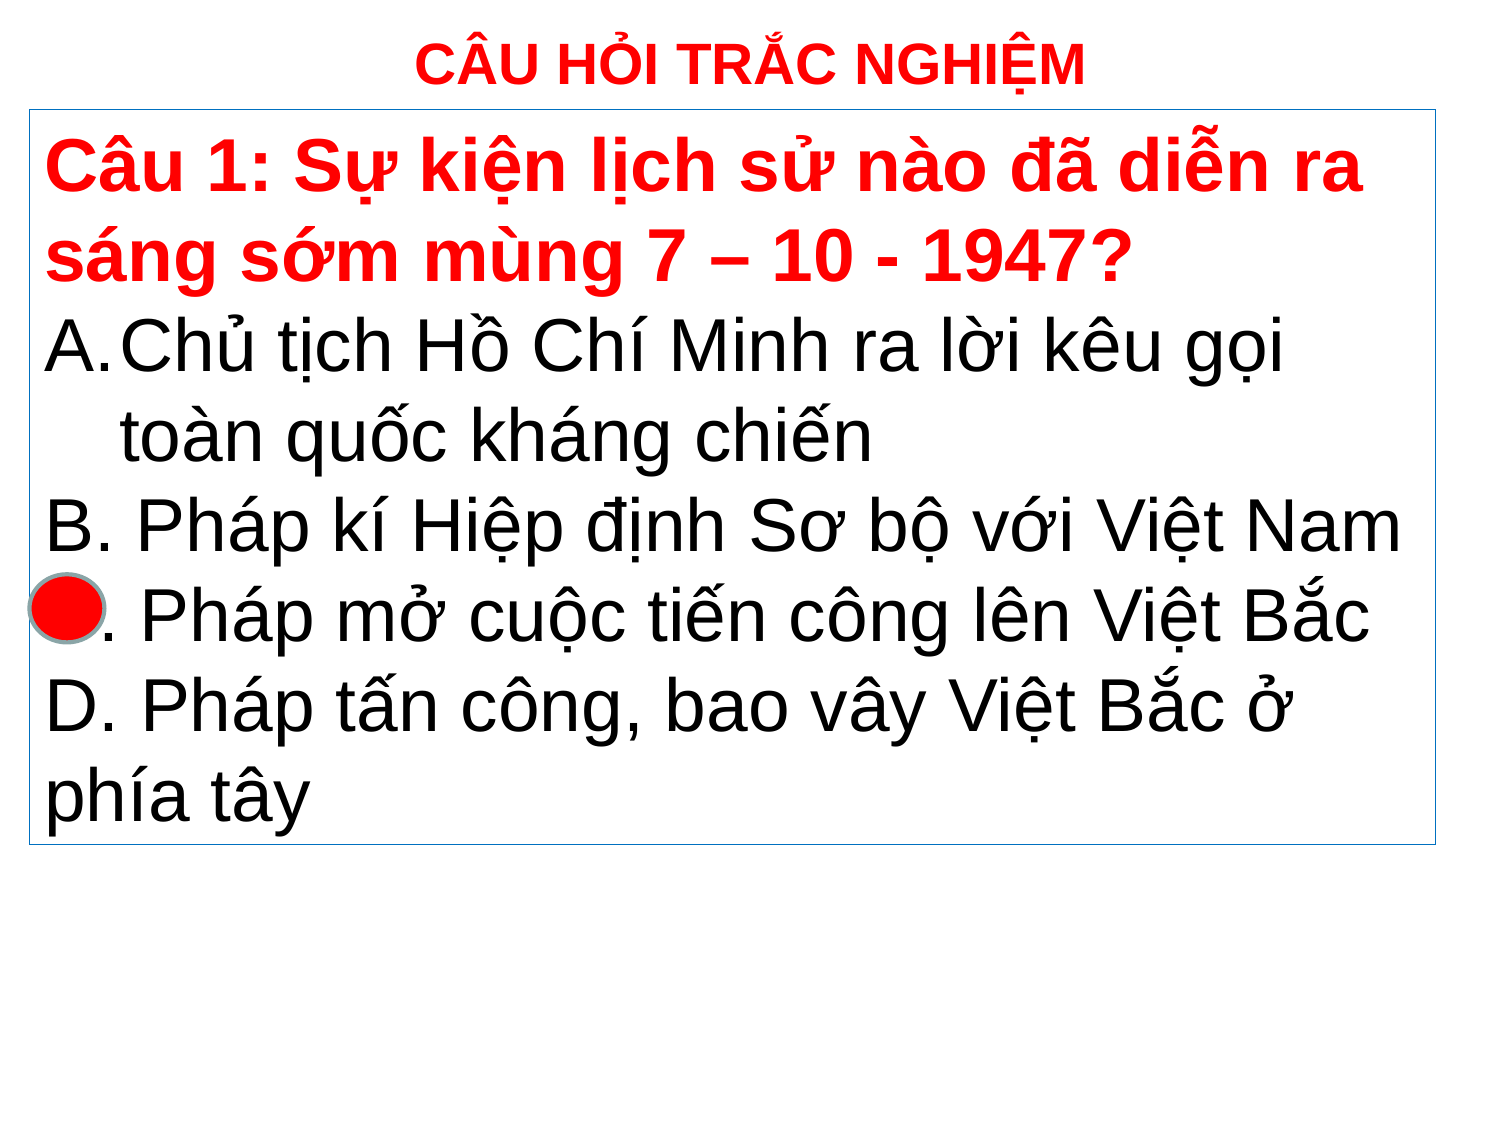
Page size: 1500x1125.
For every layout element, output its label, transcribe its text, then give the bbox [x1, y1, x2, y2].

text_box [27, 572, 107, 645]
text_box CÂU HỎI TRẮC NGHIỆM [399, 18, 1103, 104]
text_box Câu 1: Sự kiện lịch sử nào đã diễn ra sáng sớm mùng 7 – 10 - 1947? Chủ tịch Hồ Chí Minh ra lời kêu gọi toàn quốc kháng chiến B. Pháp kí Hiệp định Sơ bộ với Việt Nam C. Pháp mở cuộc tiến công lên Việt Bắc D. Pháp tấn công, bao vây Việt Bắc ở phía tây [29, 109, 1436, 845]
